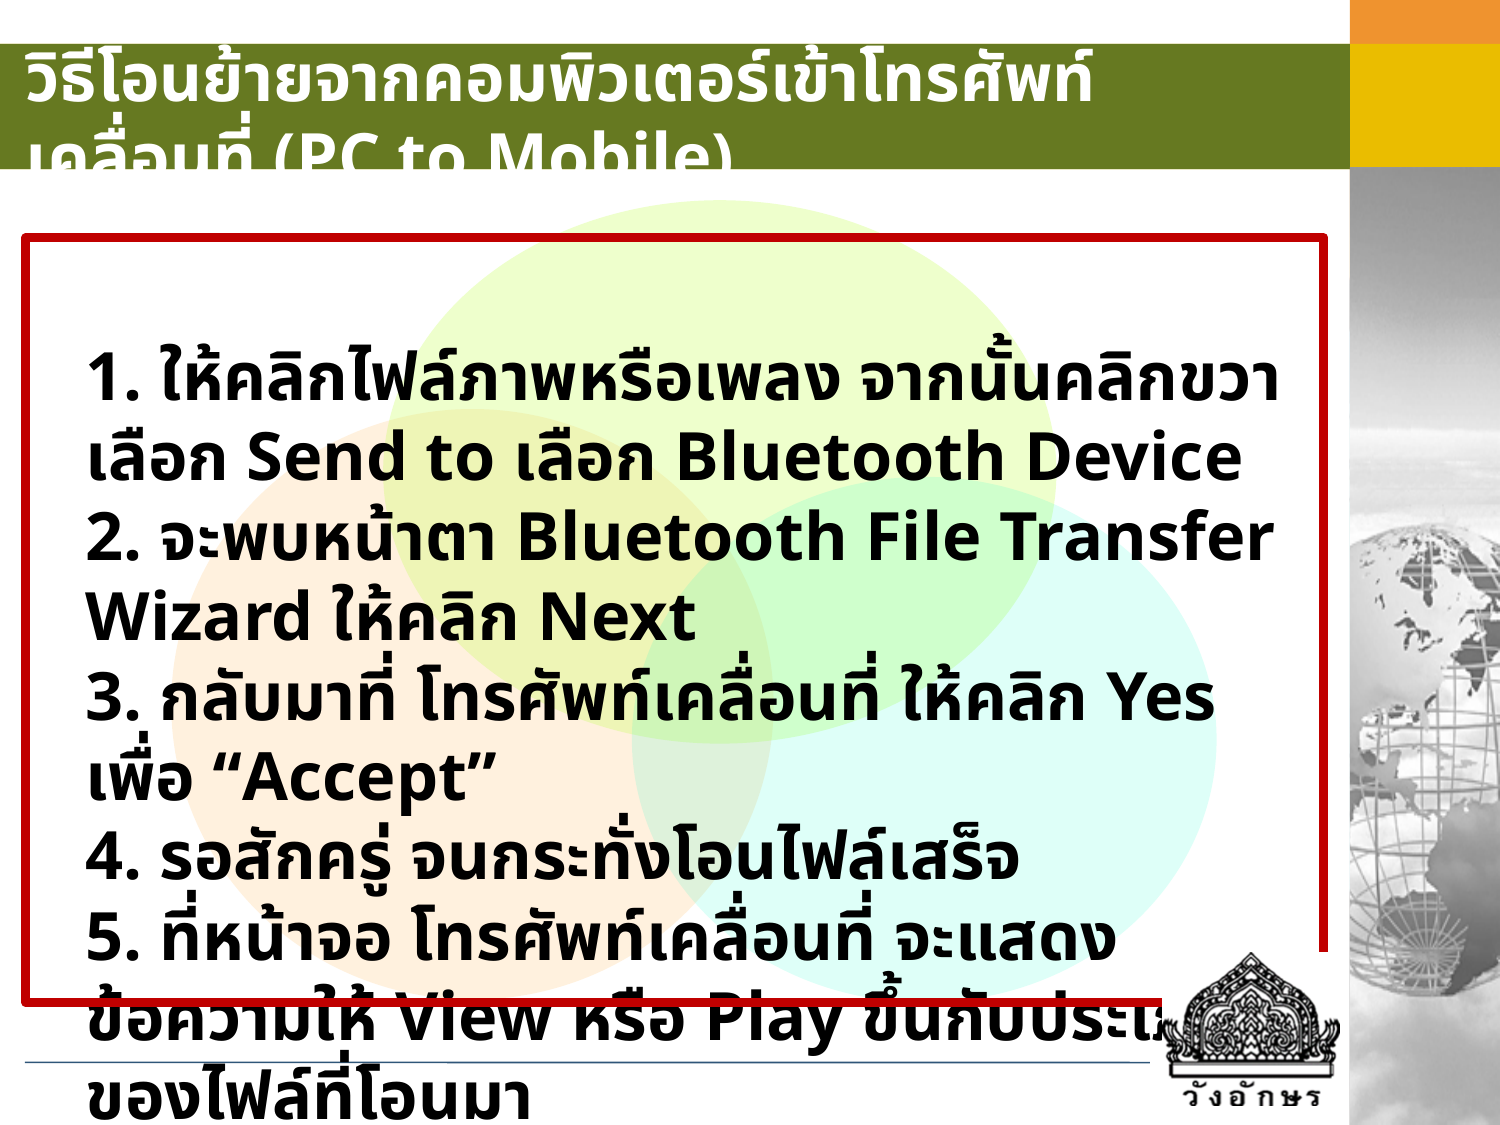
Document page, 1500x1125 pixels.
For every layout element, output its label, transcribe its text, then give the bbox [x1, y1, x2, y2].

text_box 1. ให้คลิกไฟล์ภาพหรือเพลง จากนั้นคลิกขวาเลือก Send to เลือก Bluetooth Device 2. จะพบหน้าตา Bluetooth File Transfer Wizard ให้คลิก Next 3. กลับมาที่ โทรศัพท์เคลื่อนที่ ให้คลิก Yes เพื่อ “Accept” 4. รอสักครู่ จนกระทั่งโอนไฟล์เสร็จ 5. ที่หน้าจอ โทรศัพท์เคลื่อนที่ จะแสดงข้อความให้ View หรือ Play ขึ้นกับประเภทของไฟล์ที่โอนมา [0, 326, 1355, 1125]
picture [1162, 952, 1340, 1106]
title วิธีโอนย้ายจากคอมพิวเตอร์เข้าโทรศัพท์เคลื่อนที่ (PC to Mobile) [10, 12, 1340, 216]
text_box [25, 237, 1324, 1003]
picture [1349, 167, 1500, 1125]
text_box [550, 200, 889, 237]
